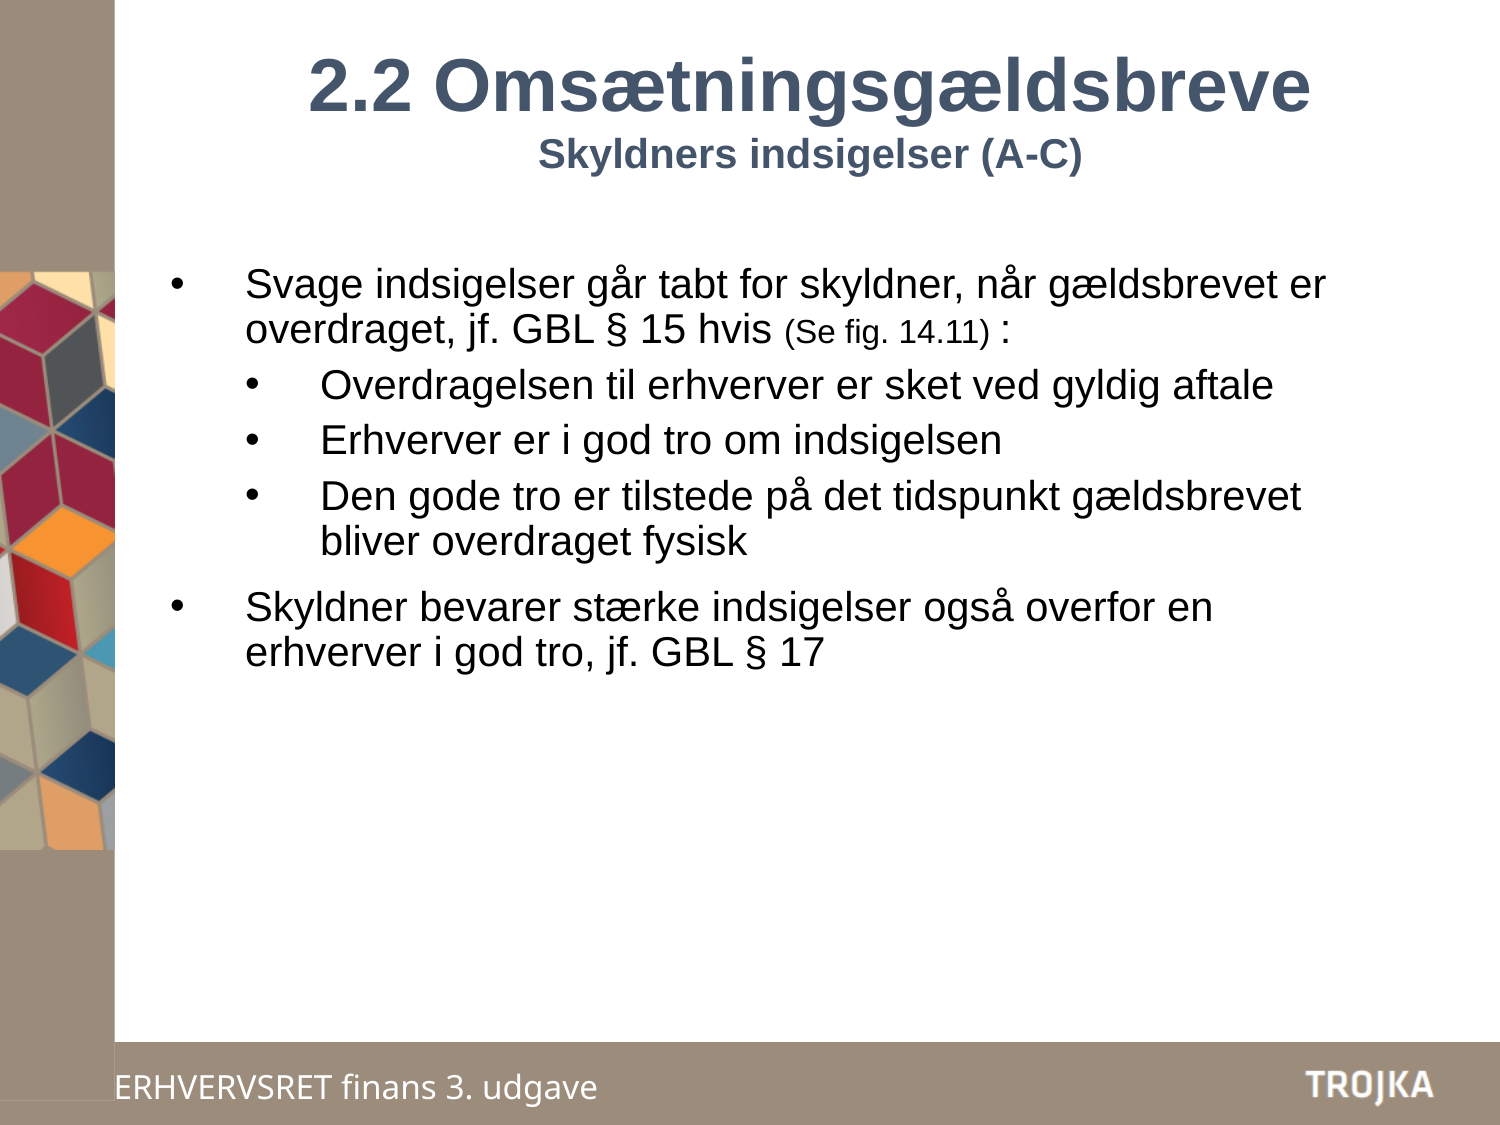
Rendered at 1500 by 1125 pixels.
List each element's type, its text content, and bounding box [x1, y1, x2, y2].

text_box 2.2 Omsætningsgældsbreve Skyldners indsigelser (A-C) [135, 12, 1486, 201]
picture [0, 0, 115, 1100]
subtitle Svage indsigelser går tabt for skyldner, når gældsbrevet er overdraget, jf. GBL § 15 hvis (Se fig. 14.11) : Overdragelsen til erhverver er sket ved gyldig aftale Erhverver er i god tro om indsigelsen Den gode tro er tilstede på det tidspunkt gældsbrevet bliver overdraget fysisk Skyldner bevarer stærke indsigelser også overfor en erhverver i god tro, jf. GBL § 17 [135, 255, 1353, 905]
picture [0, 1042, 1500, 1125]
